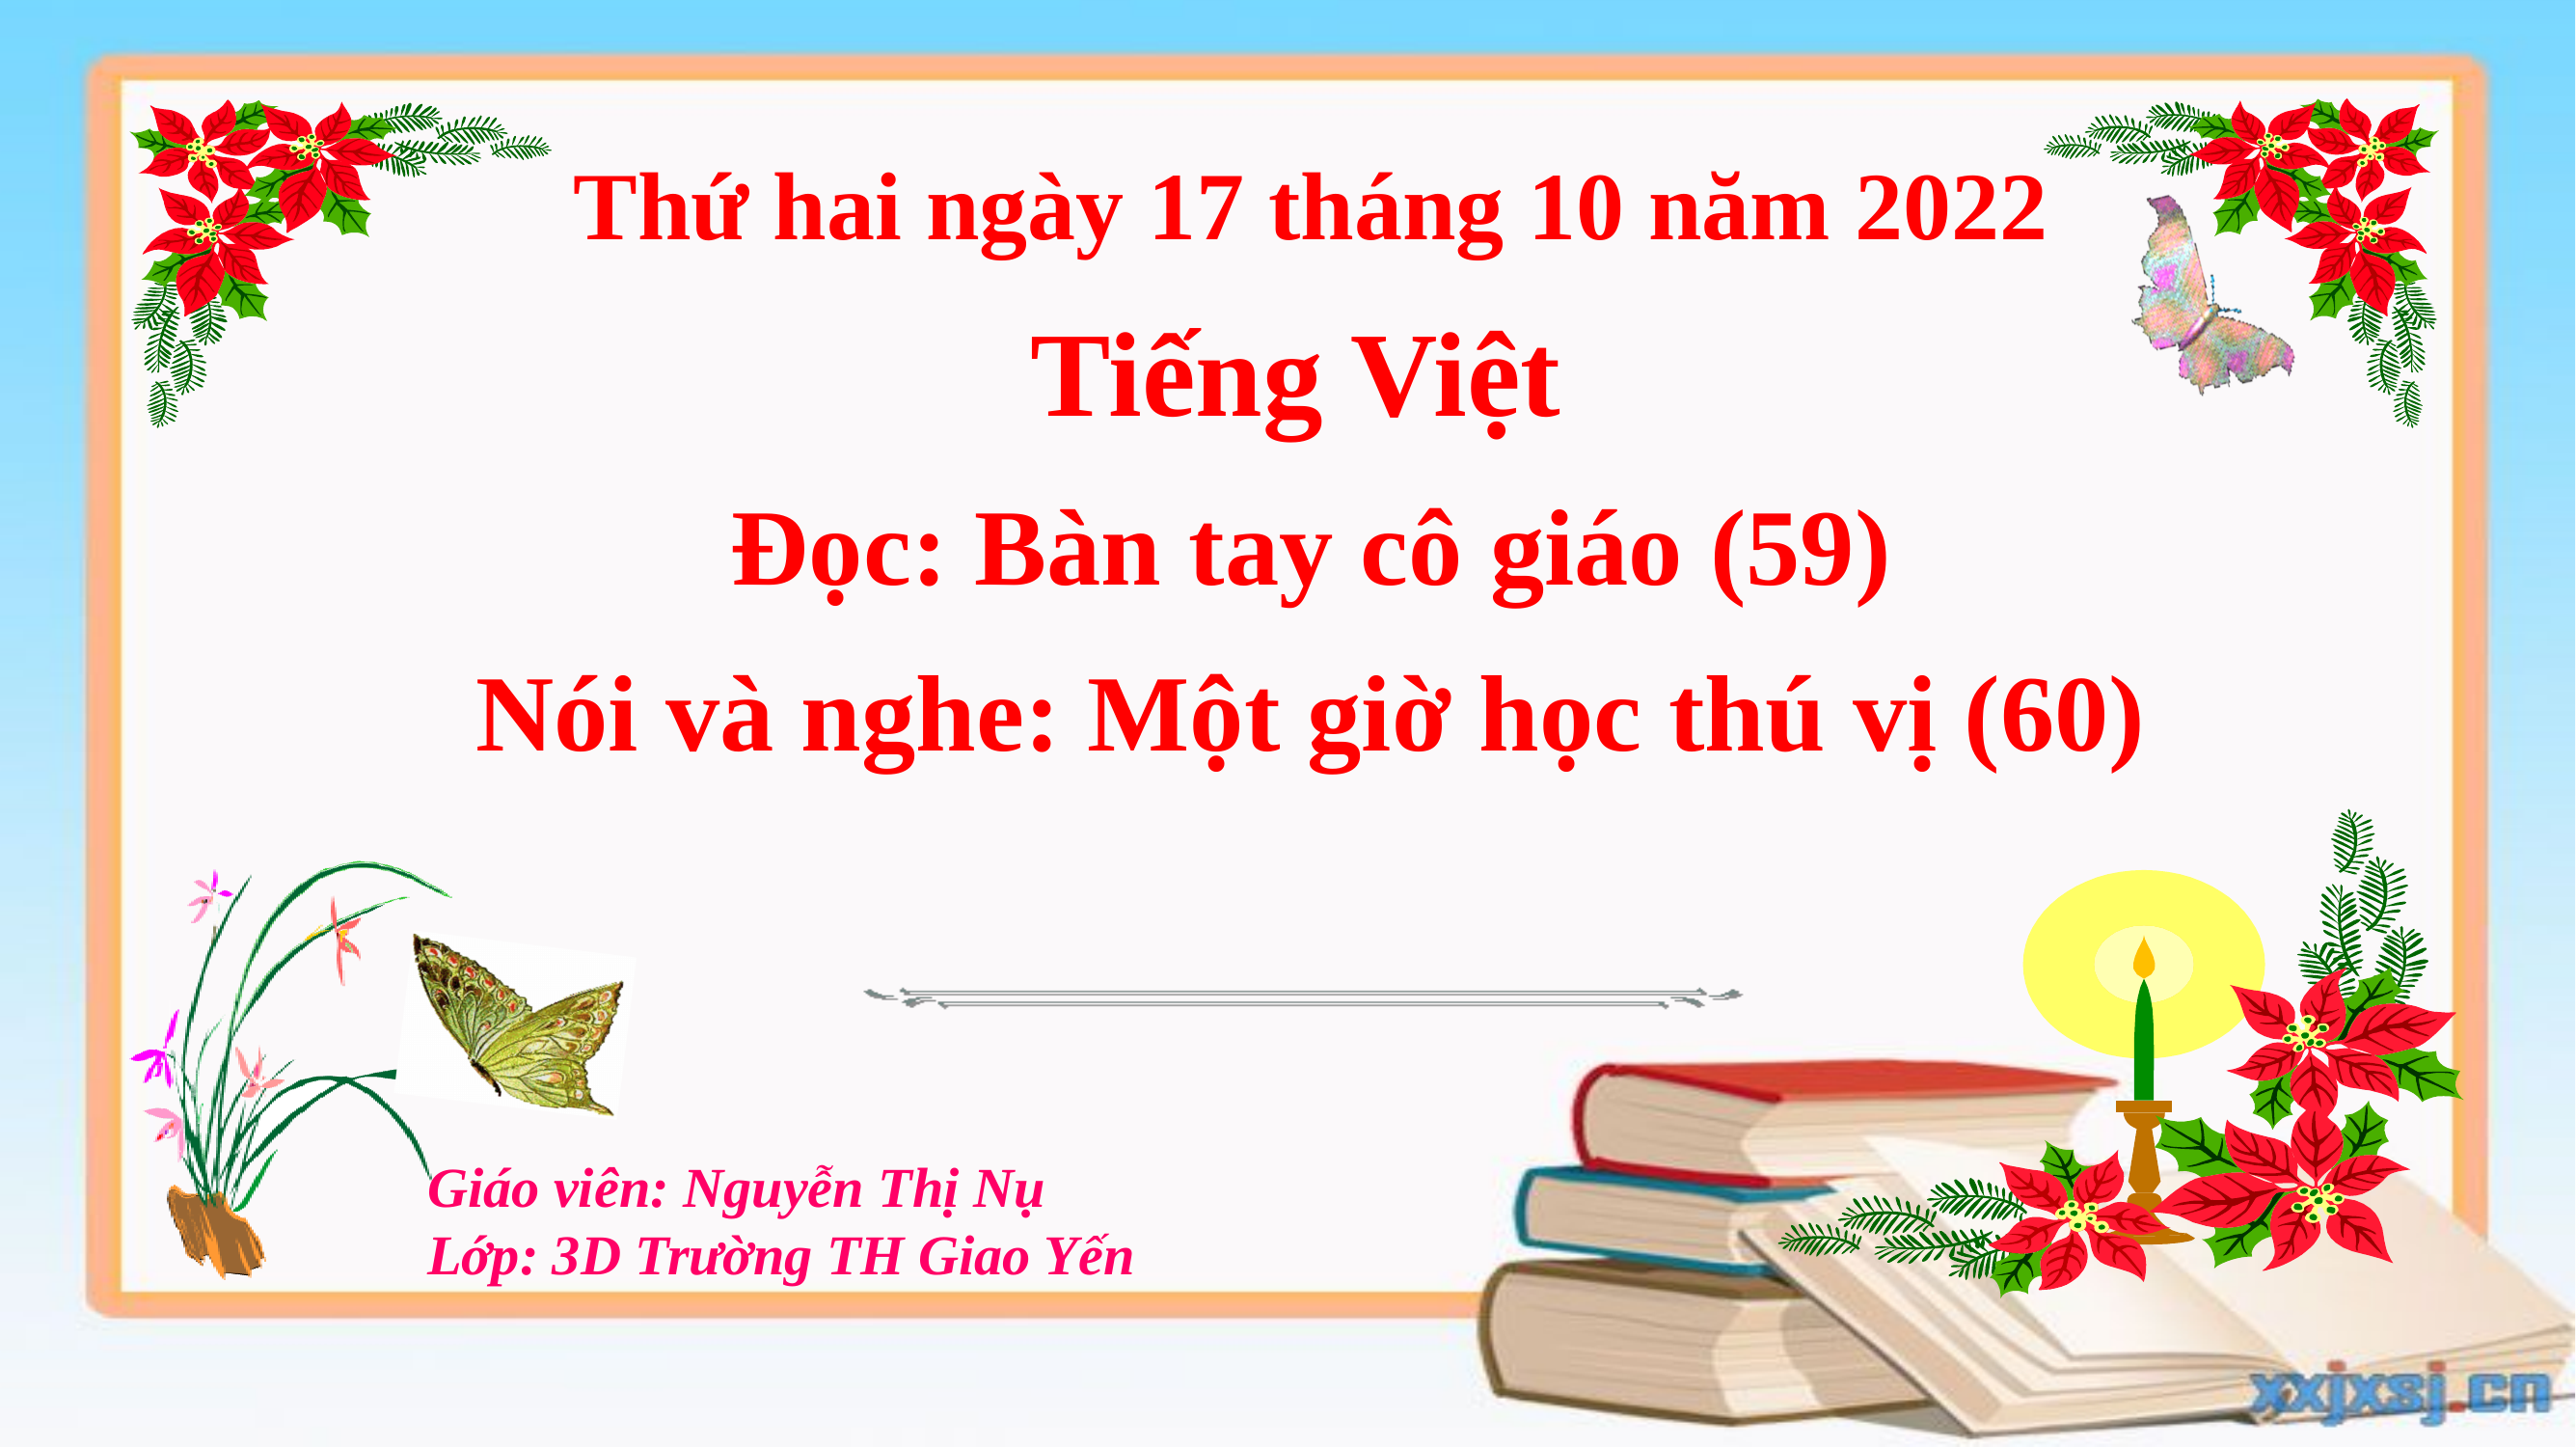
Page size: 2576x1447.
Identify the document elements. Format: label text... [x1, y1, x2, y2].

picture [0, 0, 2576, 1447]
text_box Thứ hai ngày 17 tháng 10 năm 2022 Tiếng Việt Đọc: Bàn tay cô giáo (59) Nói và nghe: Một giờ học thú vị (60) [393, 131, 2229, 784]
text_box Giáo viên: Nguyễn Thị Nụ Lớp: 3D Trường TH Giao Yến [404, 1139, 1350, 1297]
